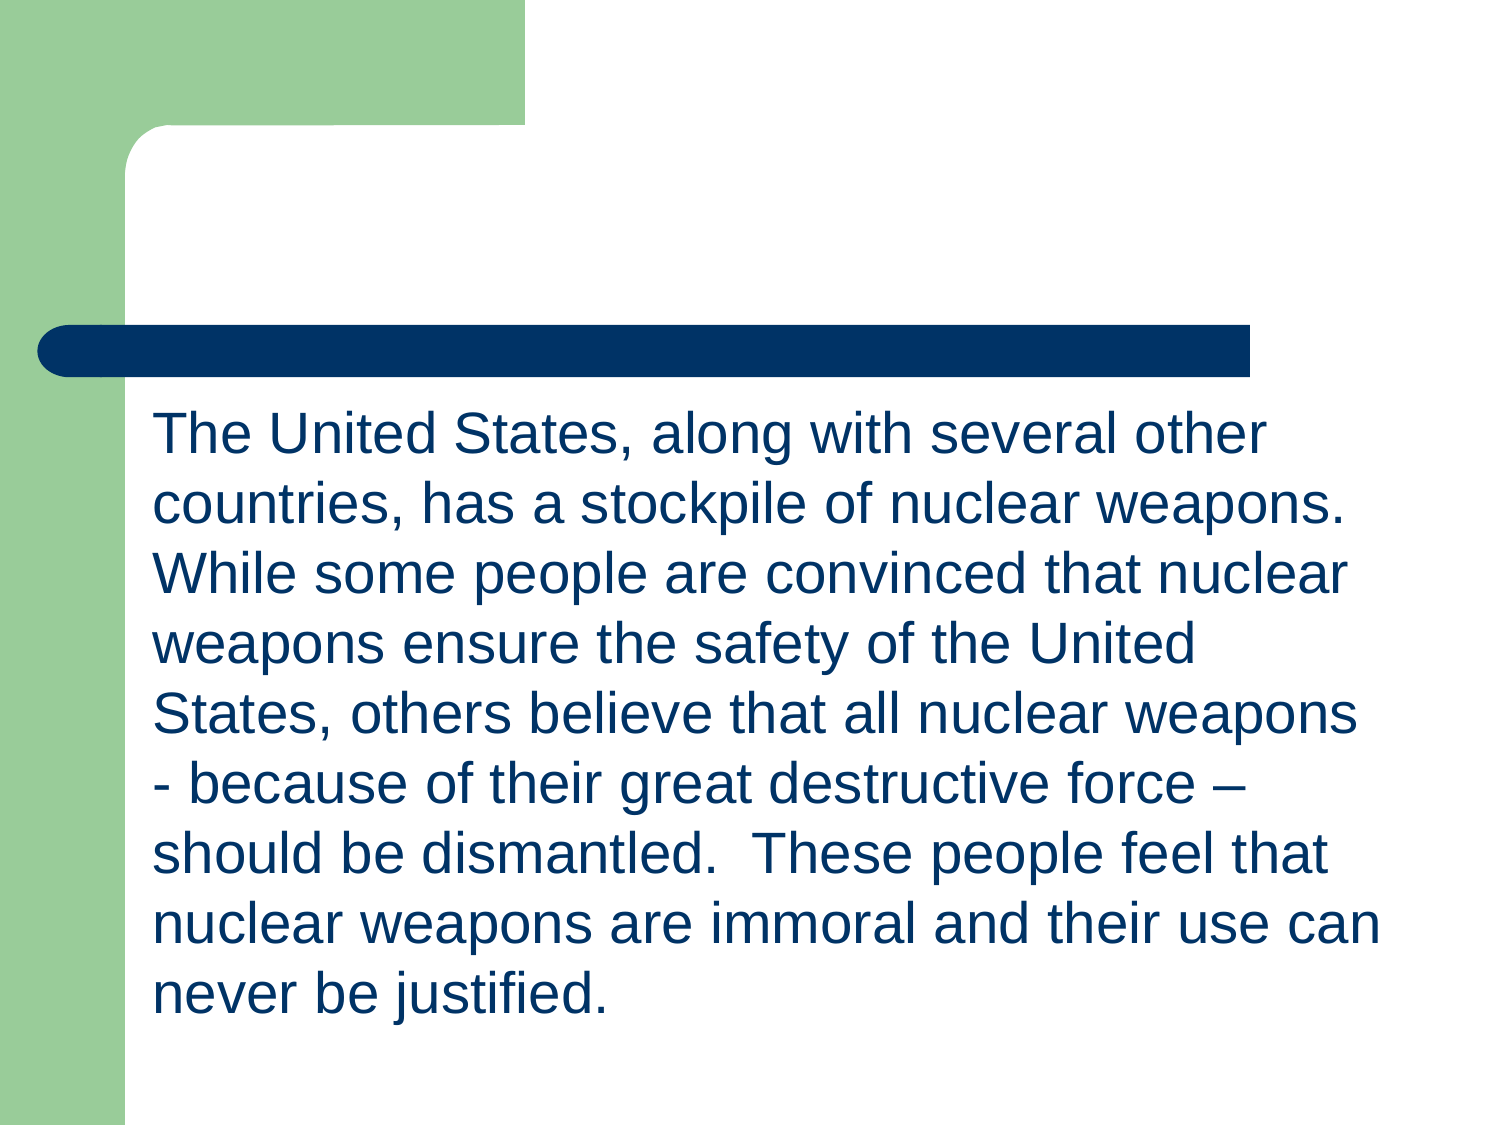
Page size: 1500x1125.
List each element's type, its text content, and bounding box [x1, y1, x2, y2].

list The United States, along with several other countries, has a stockpile of nuclear weapons. While some people are convinced that nuclear weapons ensure the safety of the United States, others believe that all nuclear weapons - because of their great destructive force – should be dismantled. These people feel that nuclear weapons are immoral and their use can never be justified. [137, 387, 1400, 1088]
